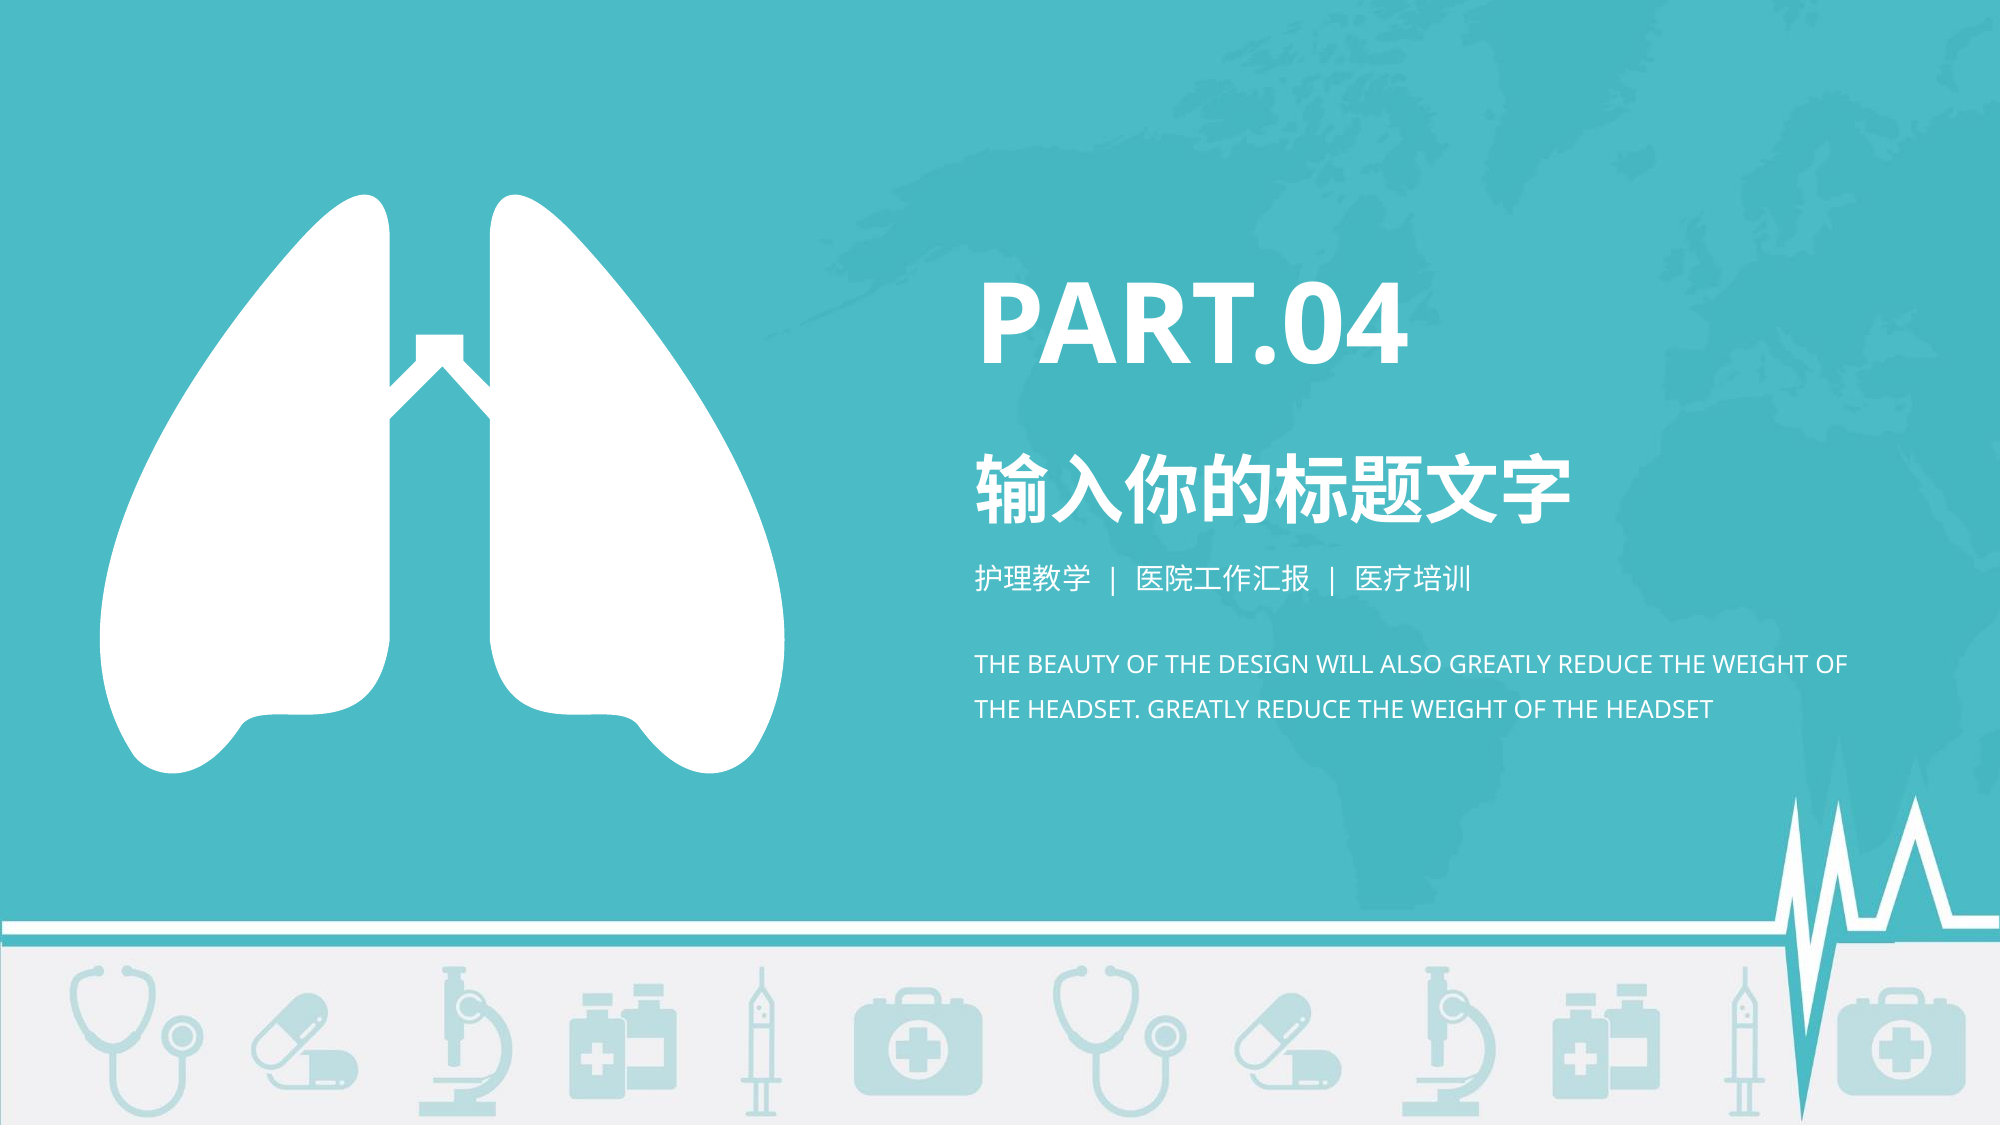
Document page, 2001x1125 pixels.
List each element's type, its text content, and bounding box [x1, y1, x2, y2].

text_box [99, 194, 785, 774]
text_box PART.04 [959, 243, 1591, 394]
text_box 护理教学 | 医院工作汇报 | 医疗培训 [959, 552, 1665, 603]
picture [0, 0, 2000, 1125]
text_box THE BEAUTY OF THE DESIGN WILL ALSO GREATLY REDUCE THE WEIGHT OF THE HEADSET. GREATLY REDUCE THE WEIGHT OF THE HEADSET [959, 626, 1884, 731]
text_box 输入你的标题文字 [959, 434, 1781, 540]
